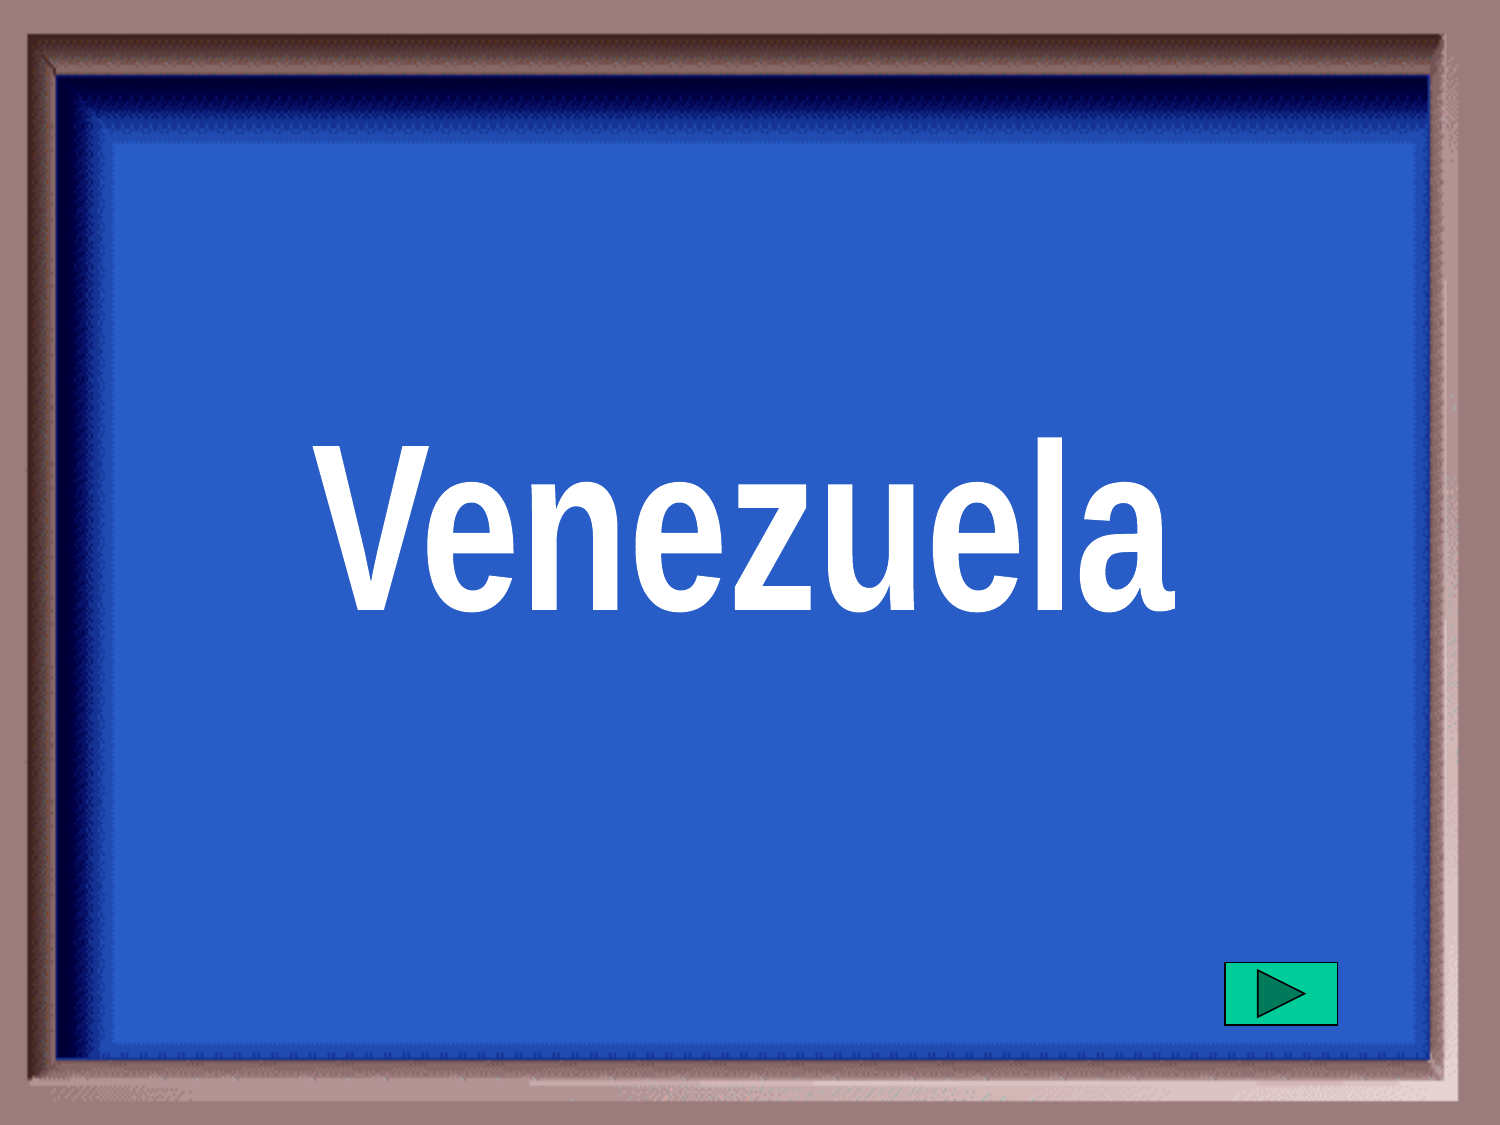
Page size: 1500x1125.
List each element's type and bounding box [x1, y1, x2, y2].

text_box [1224, 962, 1338, 1025]
picture [0, 0, 1500, 1125]
